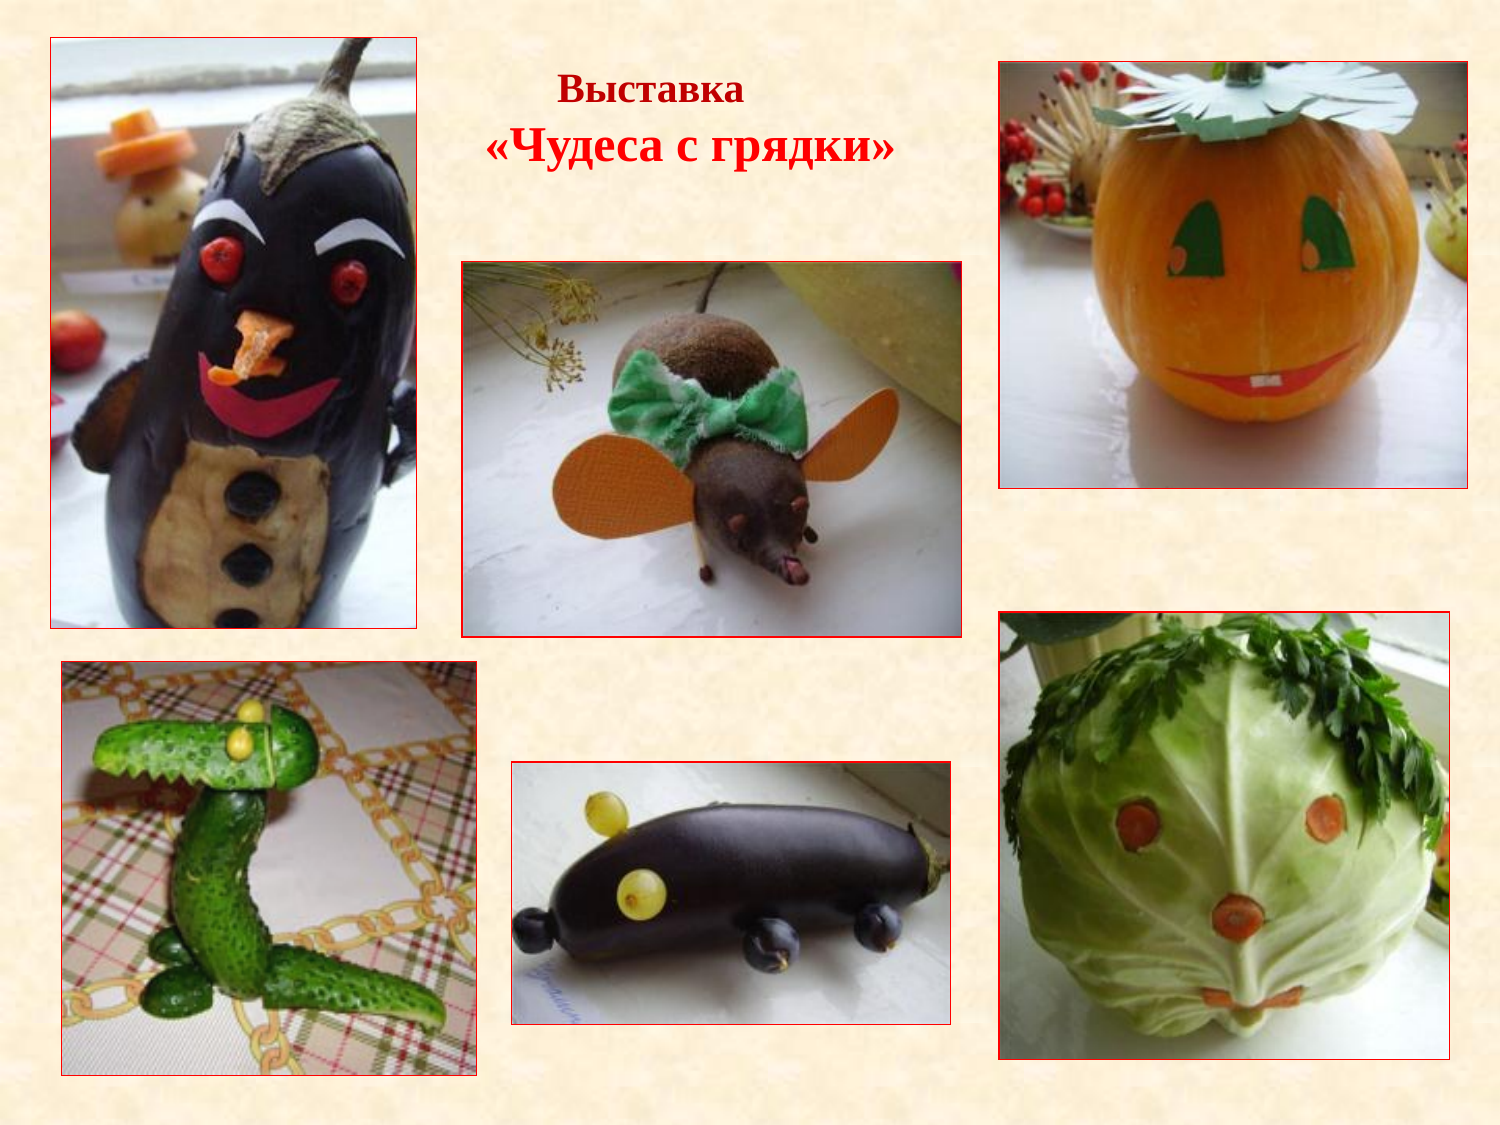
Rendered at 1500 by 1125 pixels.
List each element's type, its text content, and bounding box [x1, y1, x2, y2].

title Выставка «Чудеса с грядки» [421, 45, 1088, 49]
text_box [421, 49, 1500, 257]
picture [0, 0, 1500, 1125]
